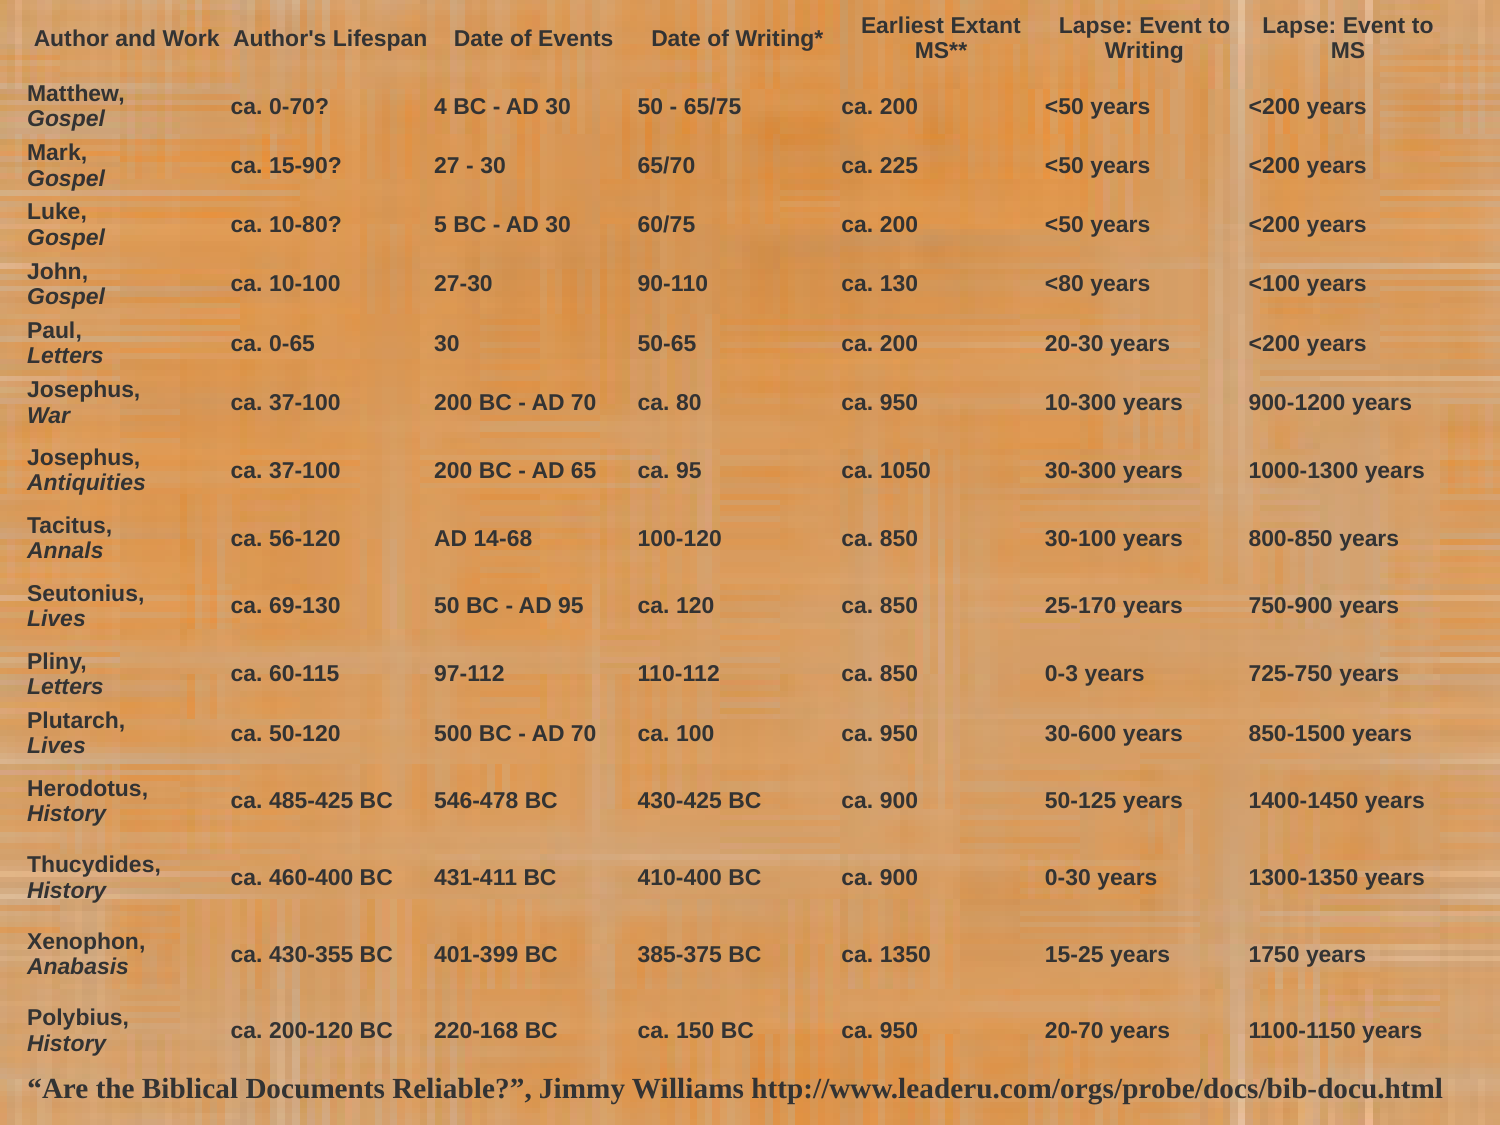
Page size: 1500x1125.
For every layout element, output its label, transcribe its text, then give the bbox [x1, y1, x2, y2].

table_cell 200 BC - AD 70 [432, 373, 636, 432]
table_cell ca. 80 [636, 373, 839, 432]
table_cell Xenophon, Anabasis [25, 916, 229, 992]
table_cell 30-600 years [1043, 703, 1246, 763]
table_cell <200 years [1246, 136, 1450, 195]
table_cell Paul, Letters [25, 313, 229, 373]
table_cell <200 years [1246, 77, 1450, 136]
table_cell 0-3 years [1043, 644, 1246, 703]
table_cell ca. 900 [839, 839, 1043, 916]
table_cell ca. 10-80? [229, 195, 432, 254]
table_cell ca. 95 [636, 432, 839, 508]
table_cell Mark, Gospel [25, 136, 229, 195]
table_cell <50 years [1043, 195, 1246, 254]
table_cell Polybius, History [25, 992, 229, 1062]
table_cell 1400-1450 years [1246, 763, 1450, 839]
table_cell AD 14-68 [432, 508, 636, 568]
table_cell 50-125 years [1043, 763, 1246, 839]
table_cell Josephus, War [25, 373, 229, 432]
table_cell 750-900 years [1246, 568, 1450, 644]
table_cell 100-120 [636, 508, 839, 568]
table_cell <80 years [1043, 254, 1246, 313]
table_header Lapse: Event to MS [1246, 0, 1450, 77]
table_cell John, Gospel [25, 254, 229, 313]
table_cell 50 - 65/75 [636, 77, 839, 136]
table_cell 725-750 years [1246, 644, 1450, 703]
table_header Author and Work [25, 0, 229, 77]
table_cell ca. 850 [839, 508, 1043, 568]
table_cell ca. 37-100 [229, 373, 432, 432]
table_cell 1000-1300 years [1246, 432, 1450, 508]
table_cell ca. 950 [839, 373, 1043, 432]
table_cell 25-170 years [1043, 568, 1246, 644]
table_cell ca. 50-120 [229, 703, 432, 763]
table_cell 220-168 BC [432, 992, 636, 1062]
table_cell 30-100 years [1043, 508, 1246, 568]
table_cell 546-478 BC [432, 763, 636, 839]
table_cell 90-110 [636, 254, 839, 313]
table_cell ca. 850 [839, 644, 1043, 703]
table_cell 1100-1150 years [1246, 992, 1450, 1062]
table_cell Thucydides, History [25, 839, 229, 916]
table_cell ca. 1050 [839, 432, 1043, 508]
table_cell 50-65 [636, 313, 839, 373]
table_cell 5 BC - AD 30 [432, 195, 636, 254]
table_cell ca. 200 [839, 77, 1043, 136]
table_cell ca. 60-115 [229, 644, 432, 703]
table_cell Plutarch, Lives [25, 703, 229, 763]
table_header Author's Lifespan [229, 0, 432, 77]
table_cell ca. 69-130 [229, 568, 432, 644]
table_cell ca. 900 [839, 763, 1043, 839]
table_cell <200 years [1246, 195, 1450, 254]
table_cell 20-70 years [1043, 992, 1246, 1062]
table_cell <50 years [1043, 136, 1246, 195]
table_cell ca. 37-100 [229, 432, 432, 508]
table_cell ca. 15-90? [229, 136, 432, 195]
table_cell 10-300 years [1043, 373, 1246, 432]
table_cell ca. 430-355 BC [229, 916, 432, 992]
table_cell 401-399 BC [432, 916, 636, 992]
table_cell 850-1500 years [1246, 703, 1450, 763]
table_cell ca. 200 [839, 313, 1043, 373]
table_cell <200 years [1246, 313, 1450, 373]
table_cell <100 years [1246, 254, 1450, 313]
table_cell 30 [432, 313, 636, 373]
table_cell 50 BC - AD 95 [432, 568, 636, 644]
table_cell ca. 150 BC [636, 992, 839, 1062]
table_cell Herodotus, History [25, 763, 229, 839]
table_cell ca. 850 [839, 568, 1043, 644]
table_cell 27 - 30 [432, 136, 636, 195]
table_cell ca. 485-425 BC [229, 763, 432, 839]
text_box “Are the Biblical Documents Reliable?”, Jimmy Williams http://www.leaderu.com/orgs/probe/docs/bib-docu.html [12, 1062, 1463, 1113]
table_cell ca. 460-400 BC [229, 839, 432, 916]
table_cell <50 years [1043, 77, 1246, 136]
table_cell 431-411 BC [432, 839, 636, 916]
table_cell ca. 225 [839, 136, 1043, 195]
table_cell 30-300 years [1043, 432, 1246, 508]
table_cell ca. 130 [839, 254, 1043, 313]
table_cell 430-425 BC [636, 763, 839, 839]
table_cell 900-1200 years [1246, 373, 1450, 432]
table_cell Seutonius, Lives [25, 568, 229, 644]
table_cell 0-30 years [1043, 839, 1246, 916]
table_cell ca. 0-65 [229, 313, 432, 373]
table_cell ca. 200-120 BC [229, 992, 432, 1062]
table_cell 385-375 BC [636, 916, 839, 992]
table_cell ca. 200 [839, 195, 1043, 254]
table_cell Matthew, Gospel [25, 77, 229, 136]
table_cell Luke, Gospel [25, 195, 229, 254]
table_header Date of Events [432, 0, 636, 77]
table_cell 110-112 [636, 644, 839, 703]
table_cell ca. 0-70? [229, 77, 432, 136]
table_cell 97-112 [432, 644, 636, 703]
table_header Earliest Extant MS** [839, 0, 1043, 77]
table_header Date of Writing* [636, 0, 839, 77]
table_cell Josephus, Antiquities [25, 432, 229, 508]
table_cell 20-30 years [1043, 313, 1246, 373]
table_cell ca. 1350 [839, 916, 1043, 992]
table_cell 200 BC - AD 65 [432, 432, 636, 508]
table_cell ca. 950 [839, 703, 1043, 763]
table_cell Pliny, Letters [25, 644, 229, 703]
table_cell ca. 120 [636, 568, 839, 644]
table_cell 65/70 [636, 136, 839, 195]
table_cell 1300-1350 years [1246, 839, 1450, 916]
table_cell 800-850 years [1246, 508, 1450, 568]
table_cell ca. 100 [636, 703, 839, 763]
table_cell Tacitus, Annals [25, 508, 229, 568]
table_cell 60/75 [636, 195, 839, 254]
table_cell 1750 years [1246, 916, 1450, 992]
table_cell 410-400 BC [636, 839, 839, 916]
table_cell ca. 950 [839, 992, 1043, 1062]
picture [0, 0, 1500, 1125]
table_cell 27-30 [432, 254, 636, 313]
table_cell ca. 10-100 [229, 254, 432, 313]
table_cell ca. 56-120 [229, 508, 432, 568]
table_header Lapse: Event to Writing [1043, 0, 1246, 77]
table_cell 500 BC - AD 70 [432, 703, 636, 763]
table_cell 4 BC - AD 30 [432, 77, 636, 136]
table_cell 15-25 years [1043, 916, 1246, 992]
